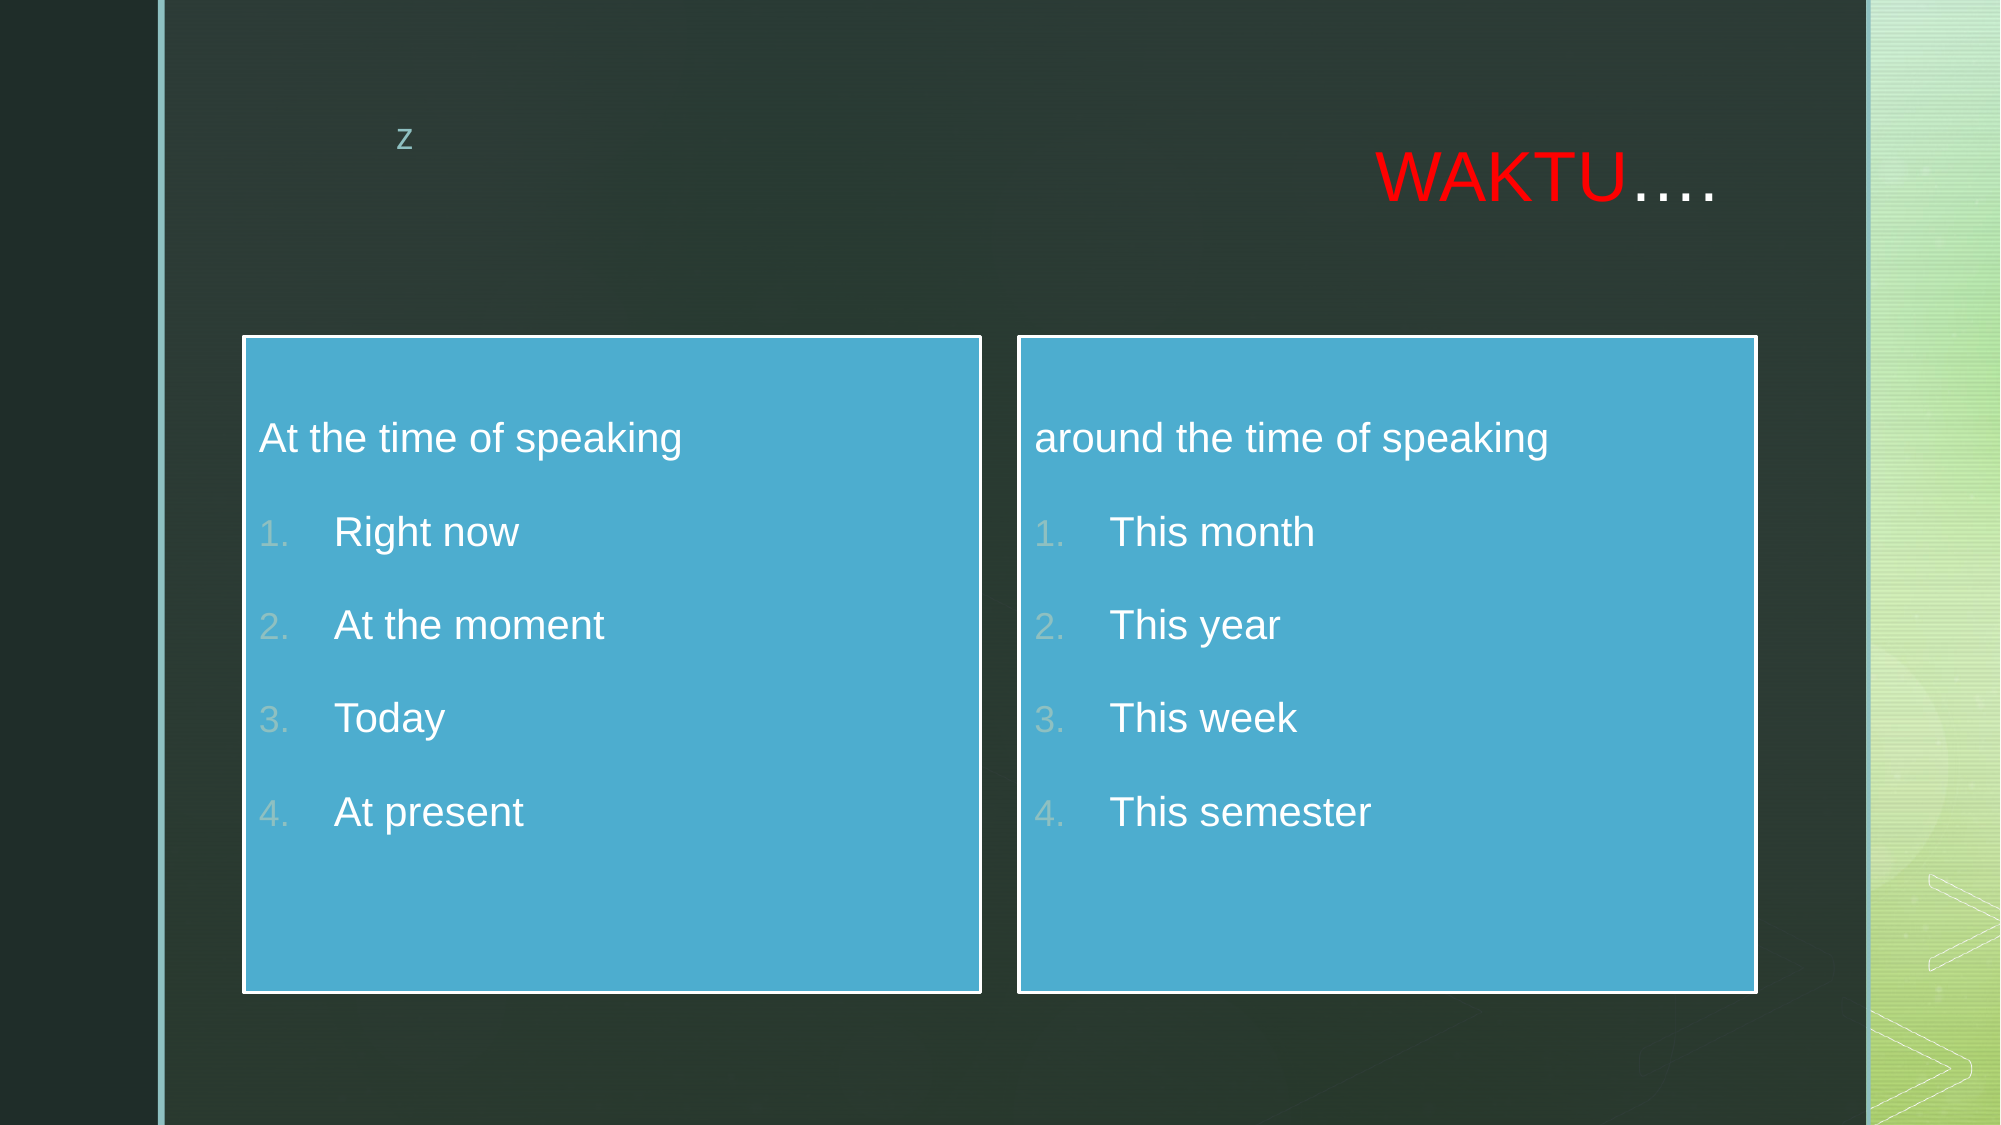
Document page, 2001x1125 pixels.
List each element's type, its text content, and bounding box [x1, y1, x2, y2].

text_box around the time of speaking This month This year This week This semester [1017, 335, 1758, 994]
picture [1871, 0, 2001, 1125]
title WAKTU…. [428, 132, 1734, 310]
list At the time of speaking Right now At the moment Today At present [242, 335, 982, 994]
